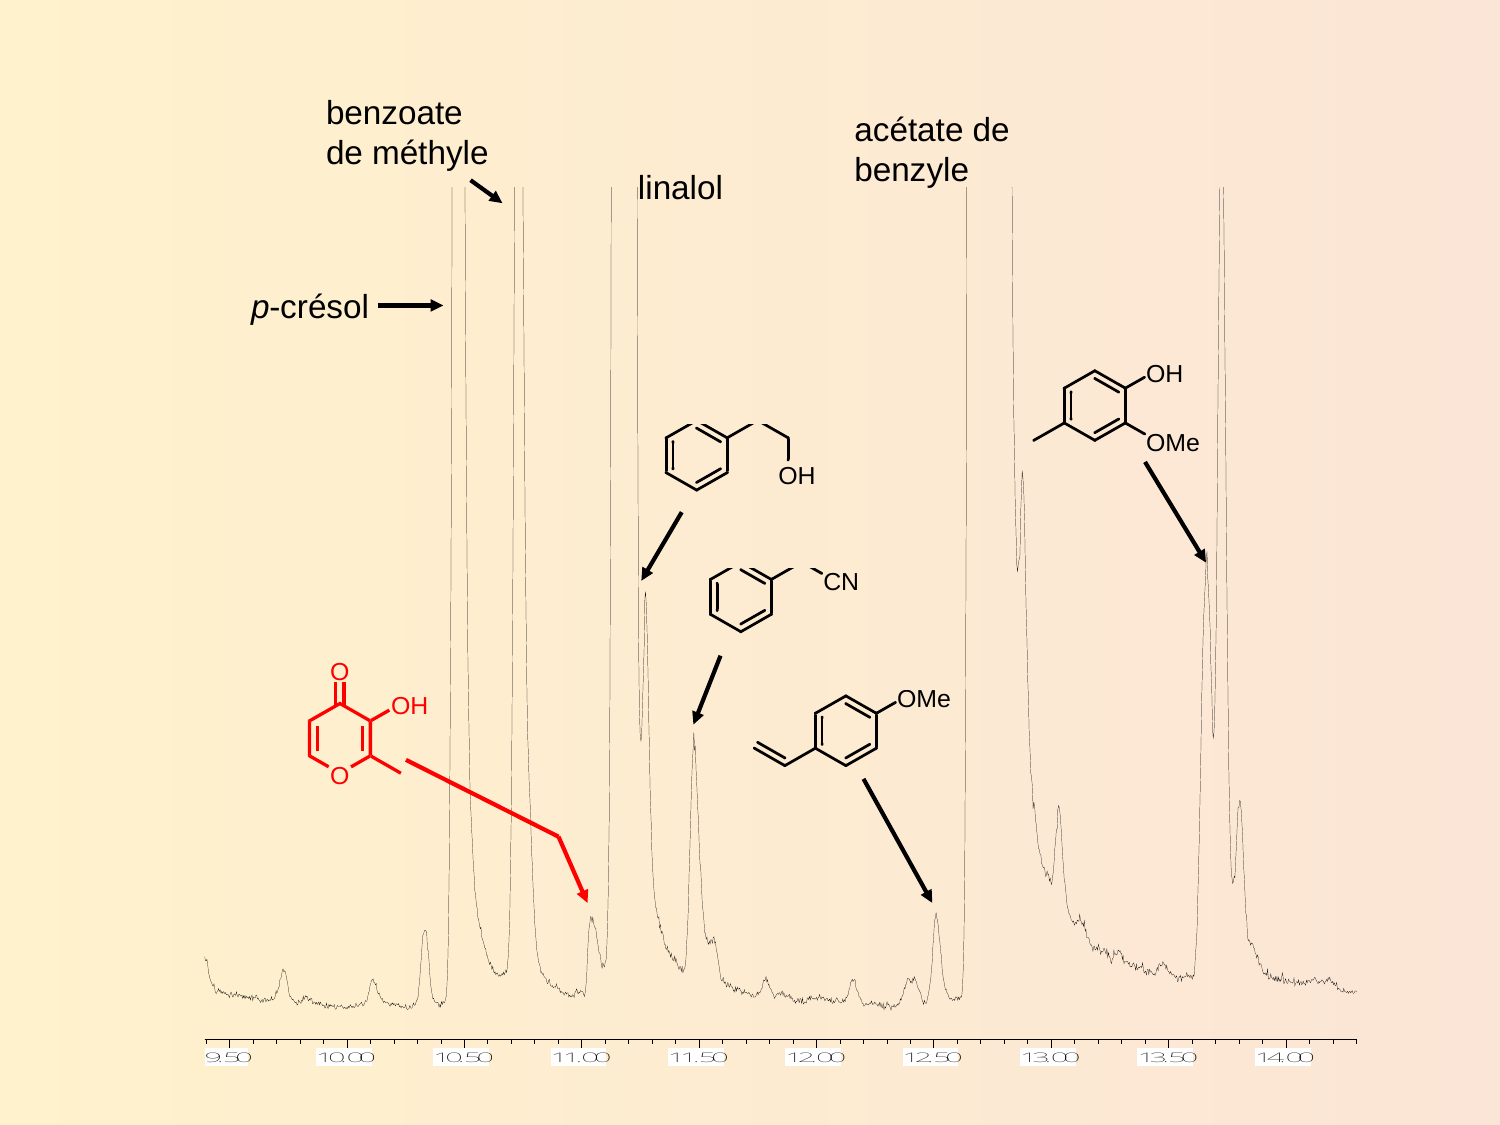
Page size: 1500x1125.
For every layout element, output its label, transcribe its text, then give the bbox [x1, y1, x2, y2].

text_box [705, 568, 864, 650]
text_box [1144, 461, 1206, 563]
text_box linalol [623, 158, 739, 187]
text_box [863, 778, 933, 903]
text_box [1031, 363, 1206, 461]
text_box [749, 690, 956, 779]
text_box acétate de benzyle [839, 101, 1025, 187]
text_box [470, 180, 503, 204]
text_box benzoate de méthyle [311, 84, 505, 179]
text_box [661, 424, 821, 506]
picture [204, 187, 1389, 1095]
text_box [693, 655, 721, 725]
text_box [405, 759, 559, 837]
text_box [558, 836, 588, 903]
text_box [641, 512, 682, 581]
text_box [304, 658, 433, 791]
